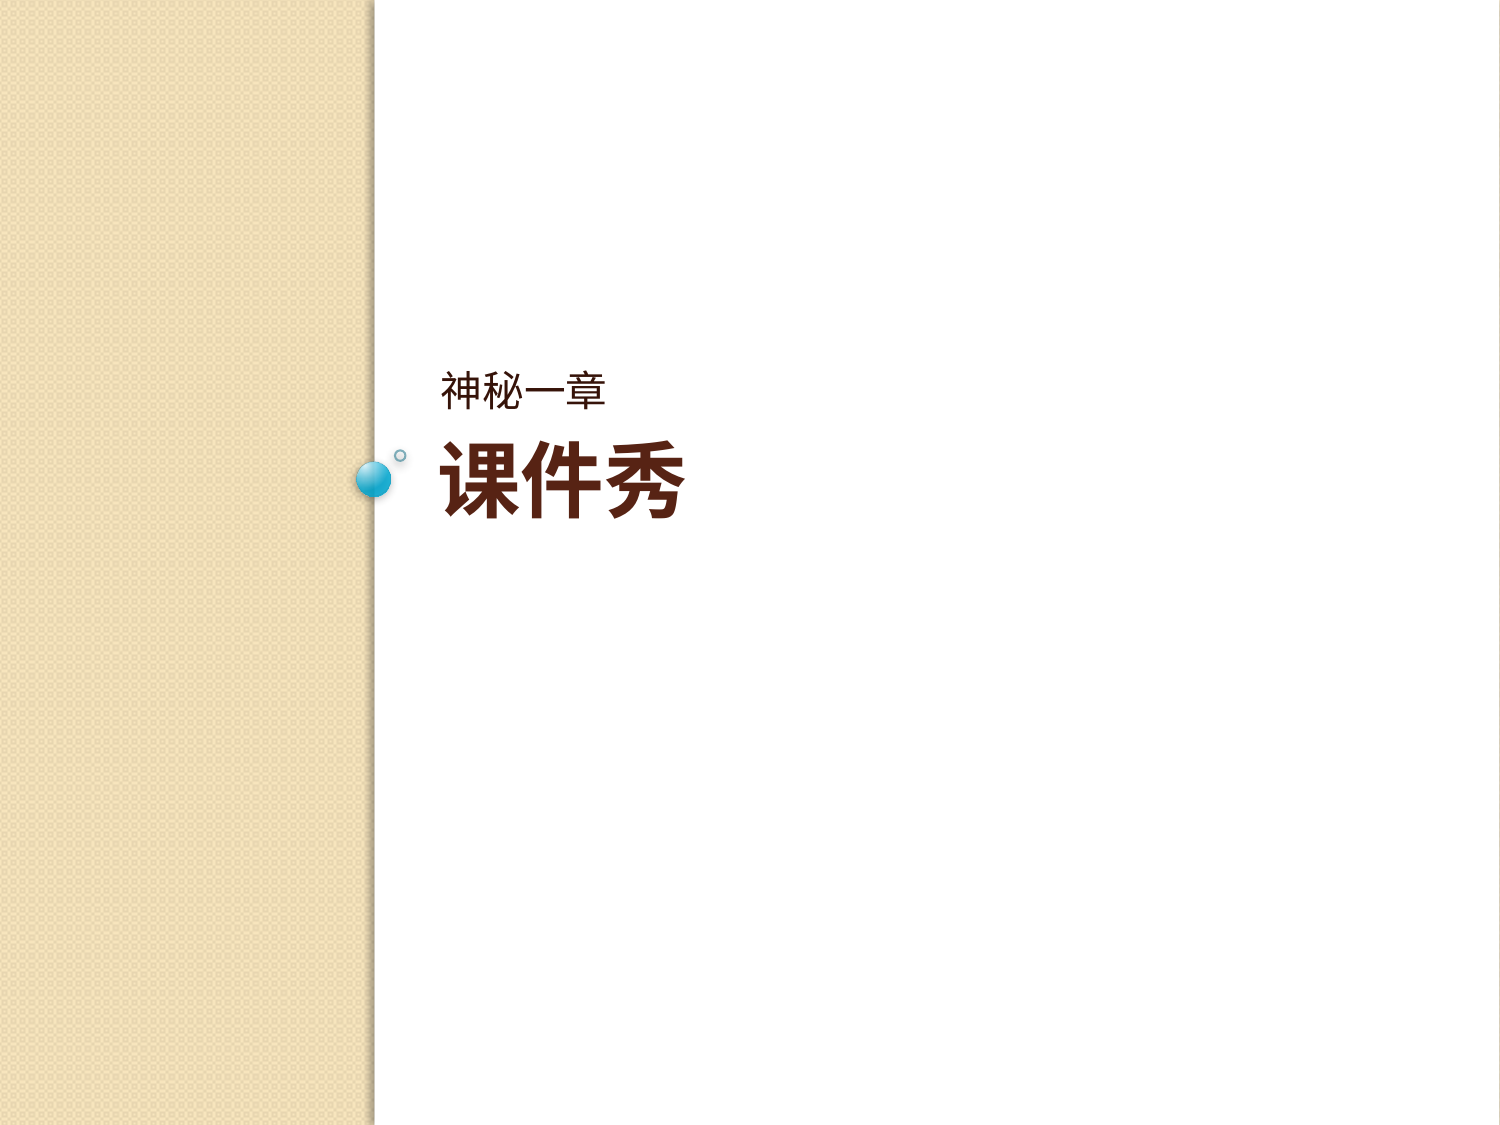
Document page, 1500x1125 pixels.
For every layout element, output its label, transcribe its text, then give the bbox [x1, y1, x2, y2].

list 神秘一章 [422, 174, 1473, 423]
title 课件秀 [422, 426, 1473, 802]
